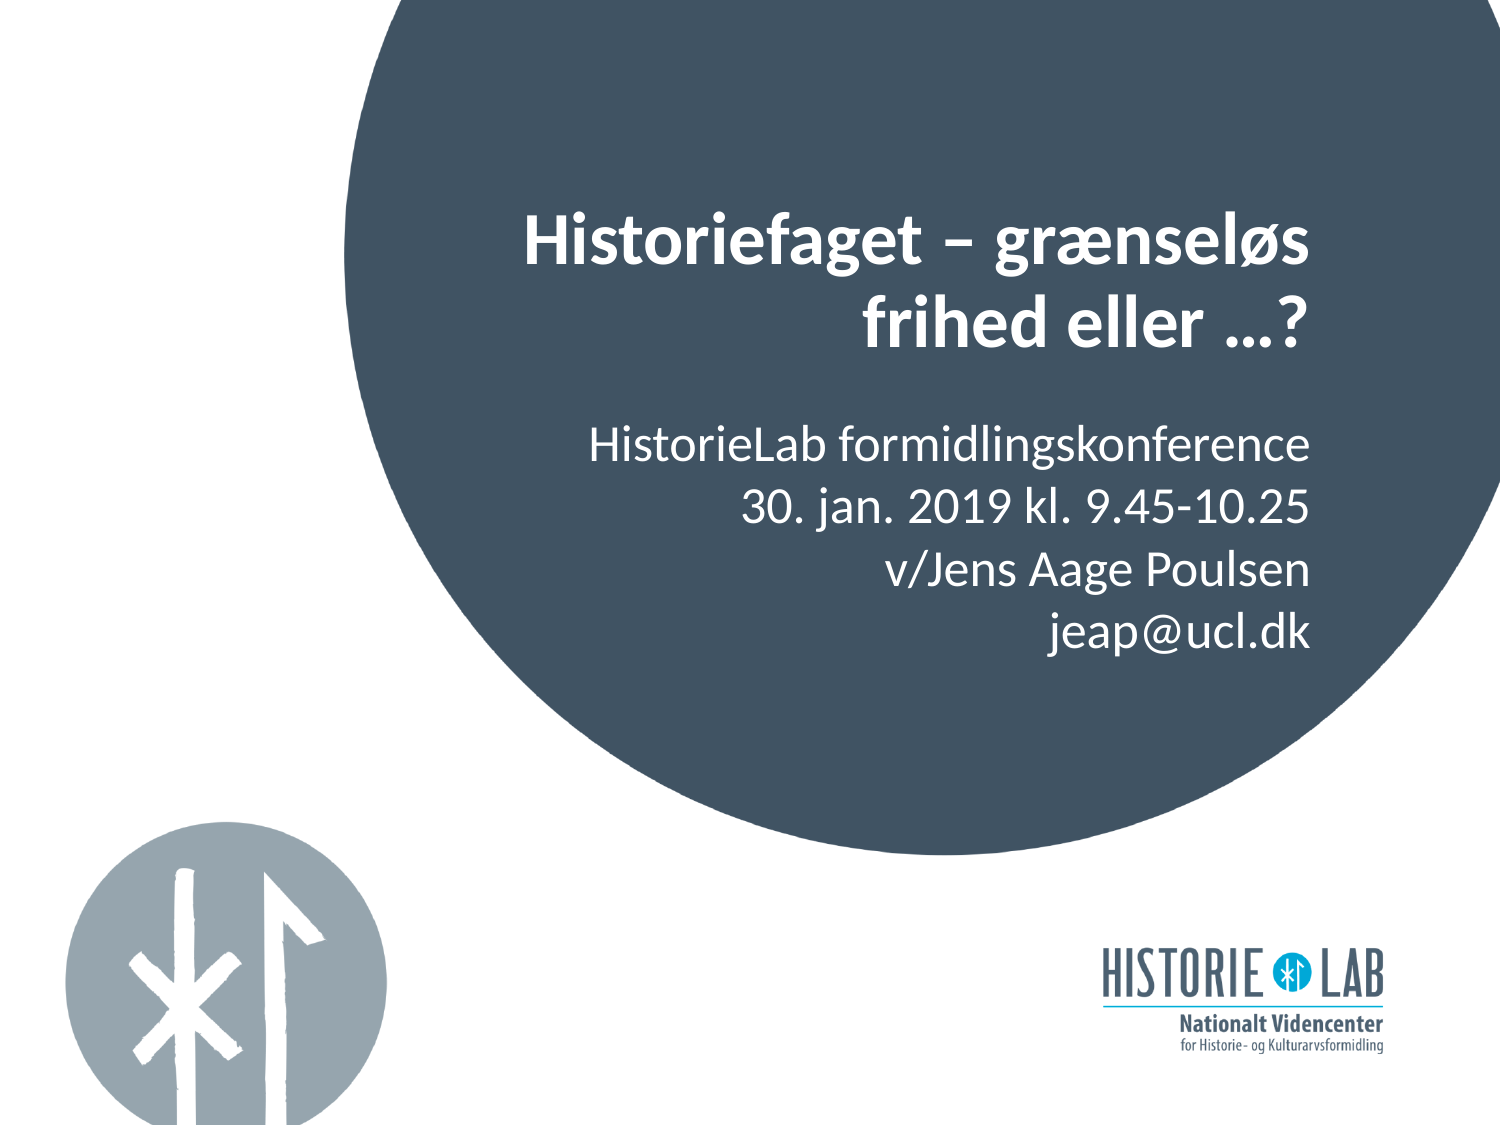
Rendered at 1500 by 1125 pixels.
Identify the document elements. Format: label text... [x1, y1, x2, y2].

picture [49, 0, 1500, 1125]
list HistorieLab formidlingskonference 30. jan. 2019 kl. 9.45-10.25 v/Jens Aage Poulsen jeap@ucl.dk [543, 409, 1311, 681]
picture [1049, 907, 1500, 1125]
title Historiefaget – grænseløs frihed eller …? [442, 196, 1311, 409]
